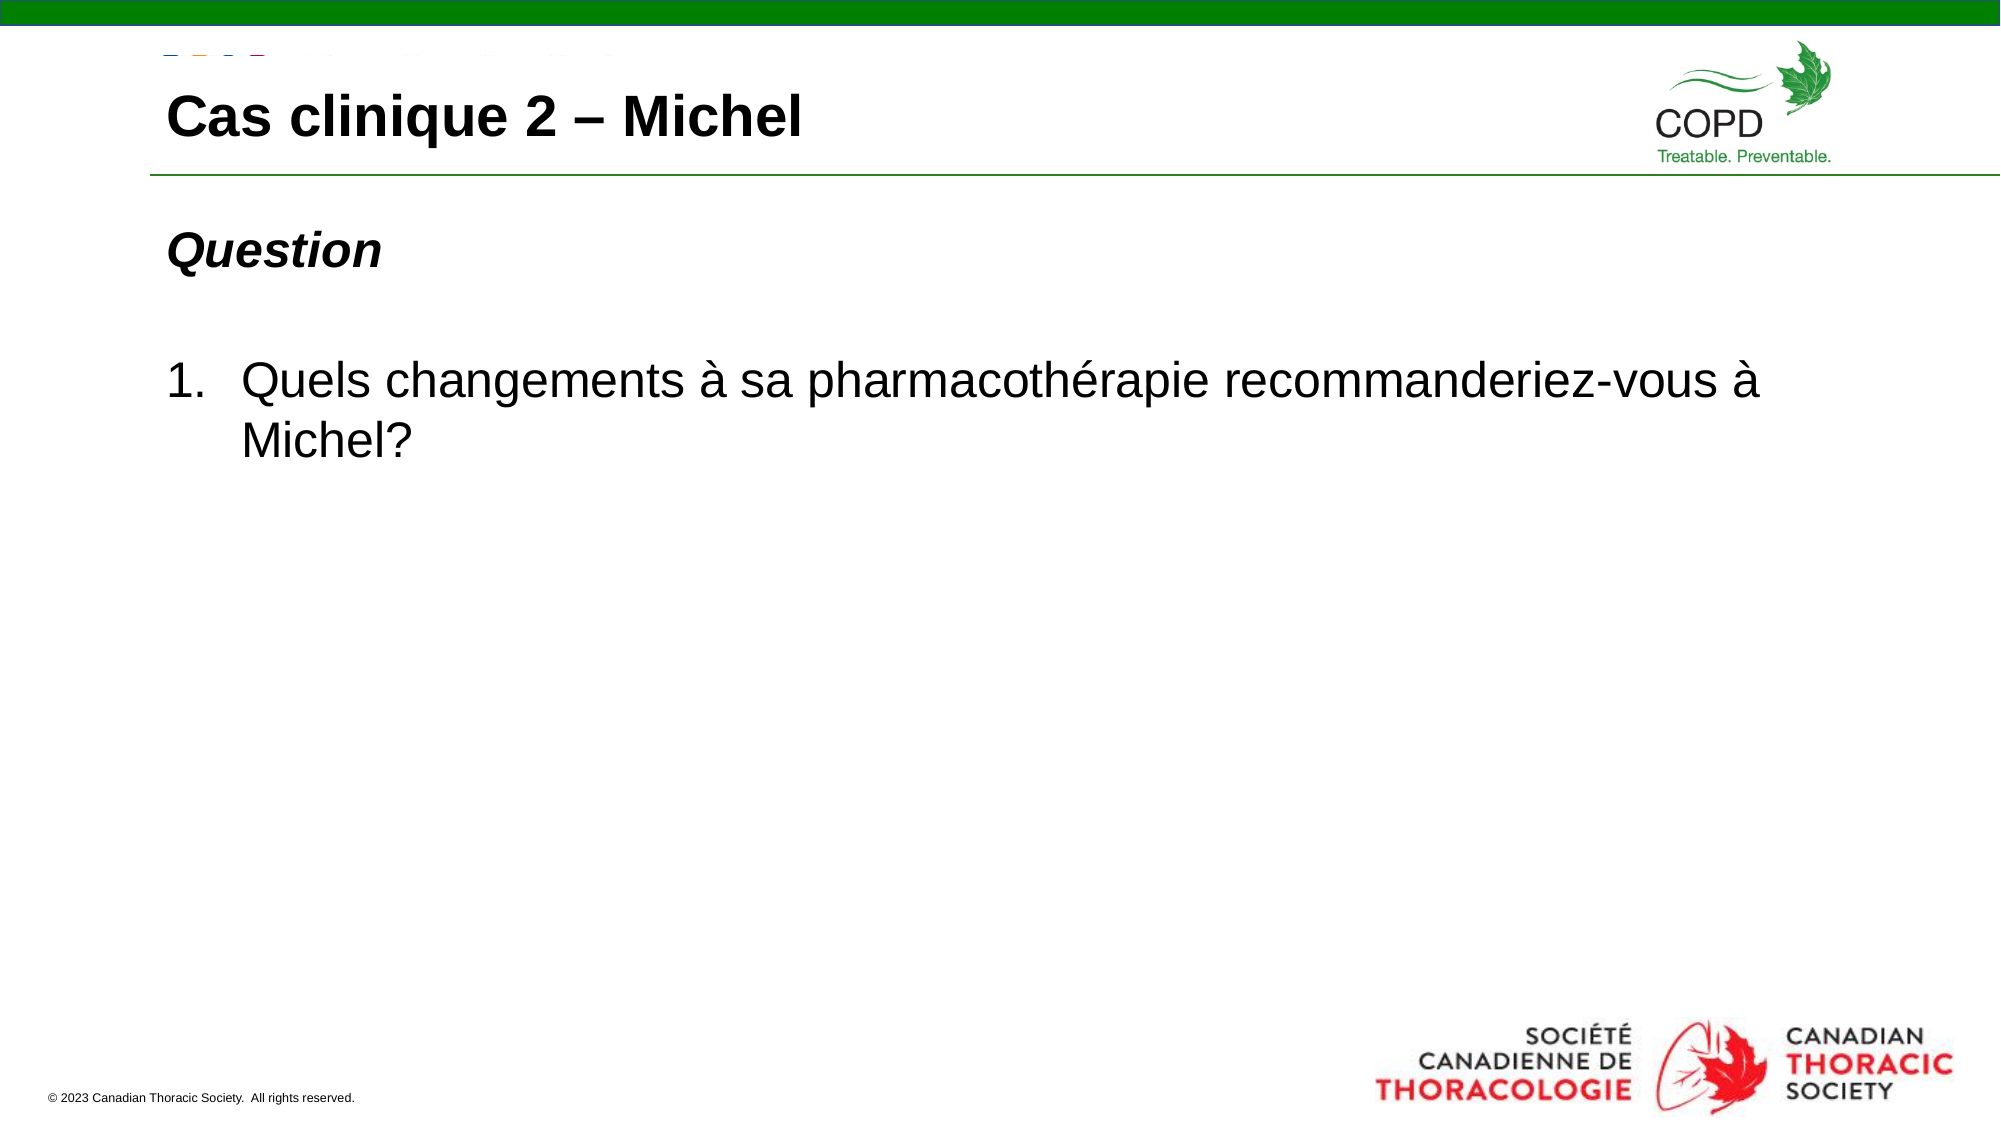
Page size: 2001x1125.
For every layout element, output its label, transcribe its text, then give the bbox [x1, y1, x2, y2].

list Question Quels changements à sa pharmacothérapie recommanderiez-vous à Michel? [151, 209, 1942, 1046]
picture [1375, 1017, 1954, 1118]
title Cas clinique 2 – Michel [151, 56, 1514, 169]
picture [1648, 37, 1837, 167]
